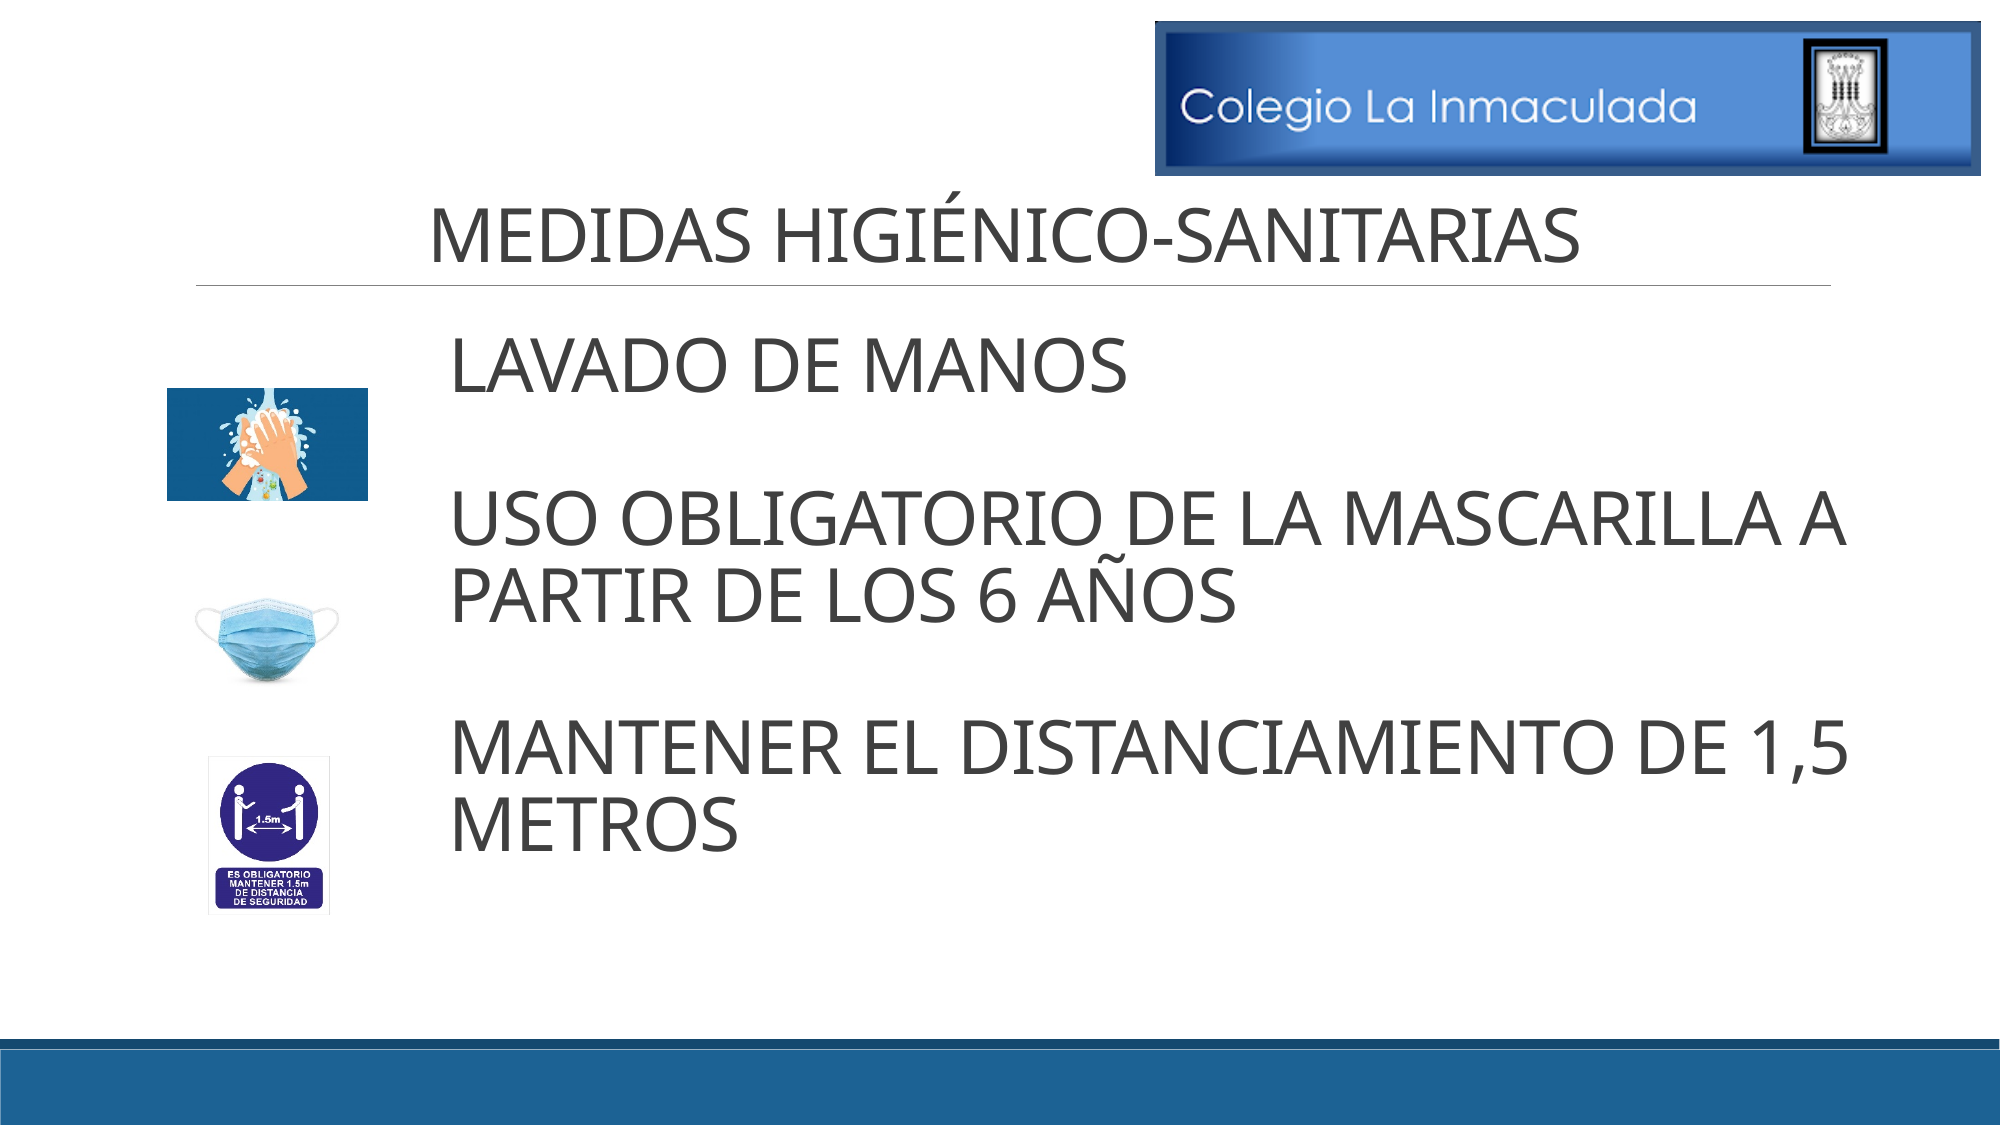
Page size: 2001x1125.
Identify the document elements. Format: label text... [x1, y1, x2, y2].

picture [167, 387, 368, 502]
picture [188, 756, 348, 916]
picture [187, 553, 348, 724]
text_box LAVADO DE MANOS USO OBLIGATORIO DE LA MASCARILLA A PARTIR DE LOS 6 AÑOS MANTENER EL DISTANCIAMIENTO DE 1,5 METROS [433, 284, 1929, 934]
title MEDIDAS HIGIÉNICO-SANITARIAS [180, 47, 1830, 285]
picture [1154, 20, 1981, 177]
